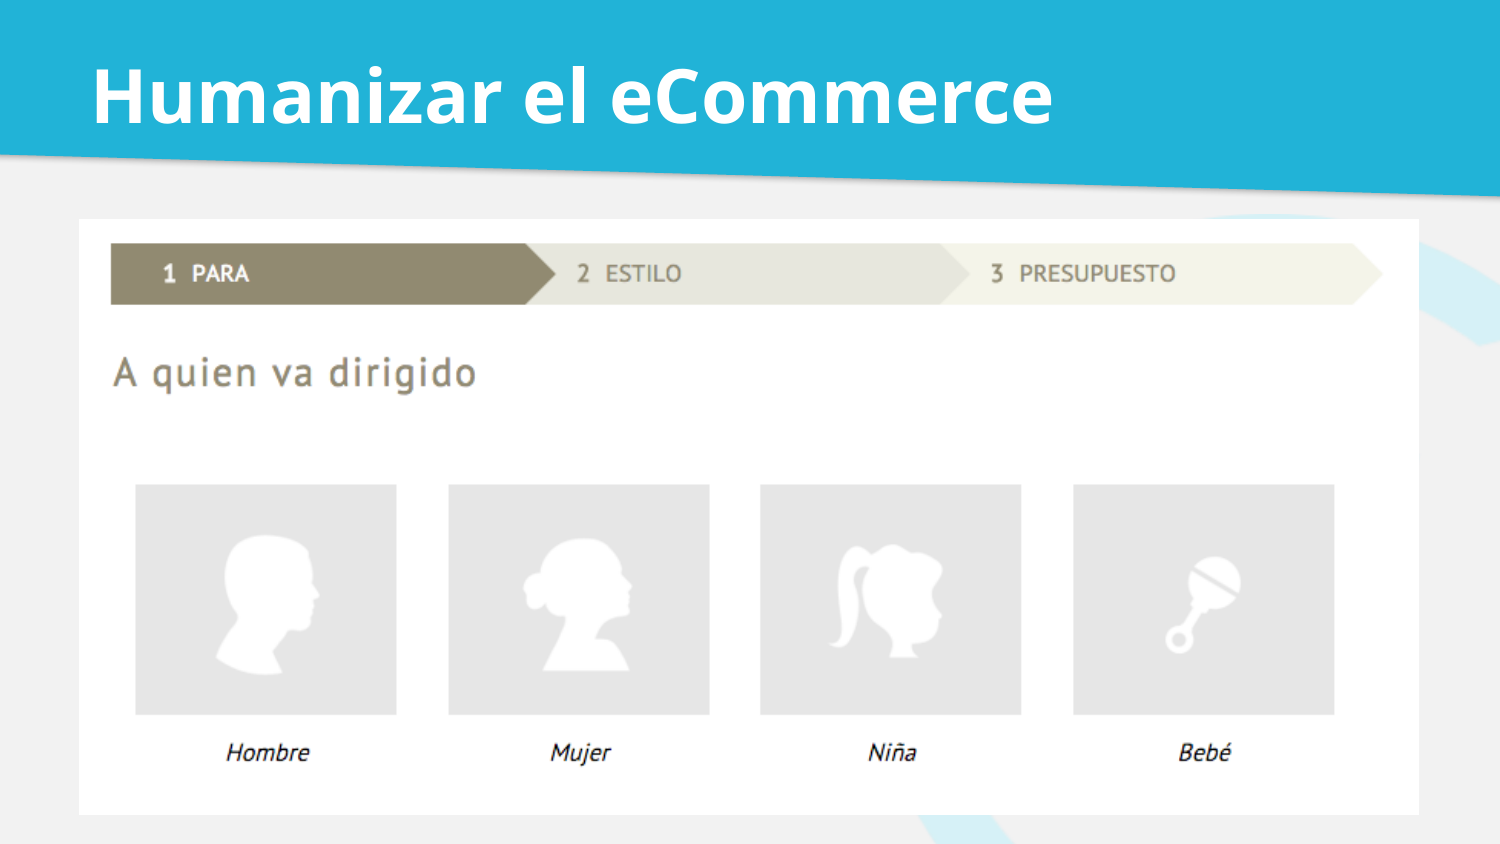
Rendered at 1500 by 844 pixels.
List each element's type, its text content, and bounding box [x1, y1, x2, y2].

picture [78, 218, 1419, 815]
title Humanizar el eCommerce [75, 33, 1425, 175]
